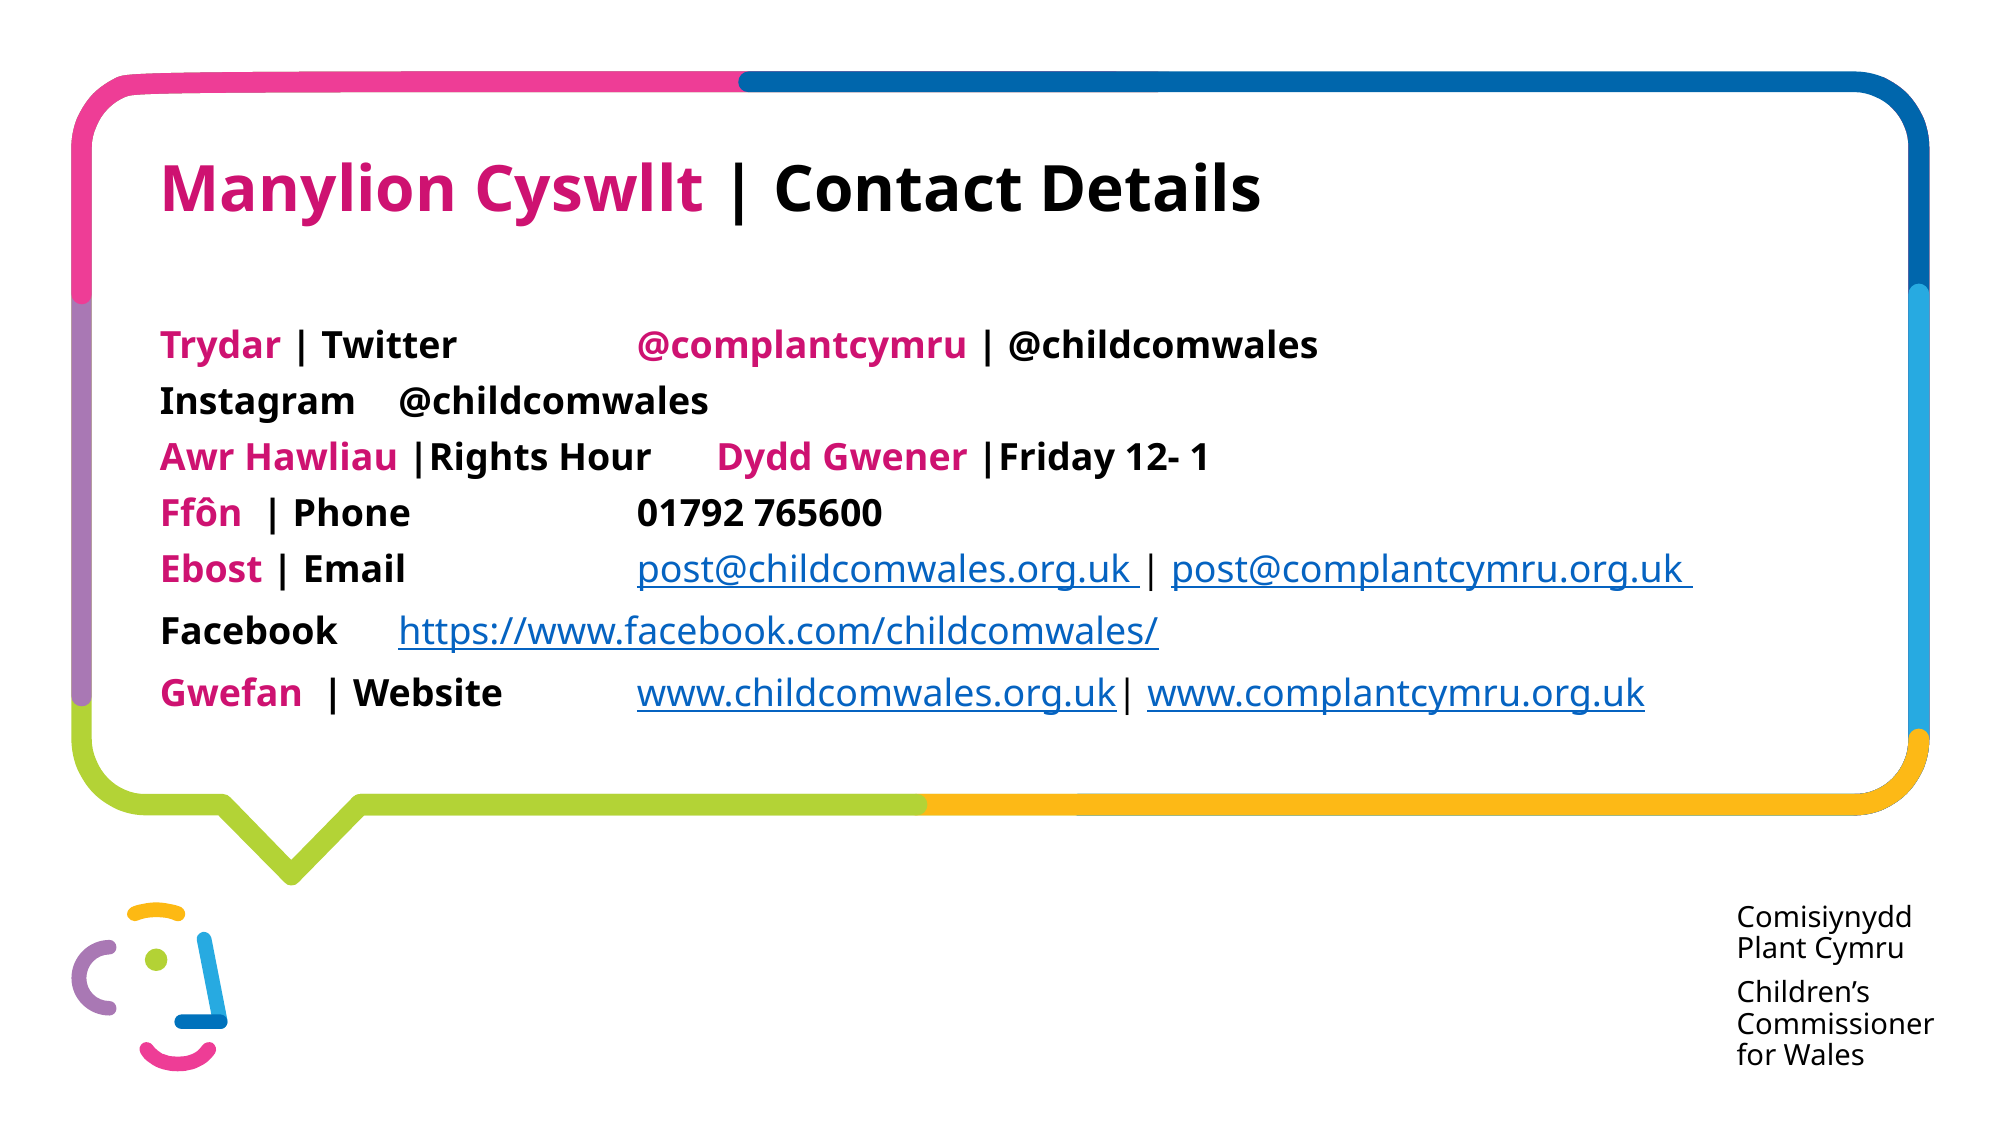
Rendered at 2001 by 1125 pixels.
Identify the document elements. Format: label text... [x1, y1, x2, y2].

text_box Manylion Cyswllt | Contact Details Trydar | Twitter @complantcymru | @childcomwales Instagram @childcomwales Awr Hawliau |Rights Hour Dydd Gwener |Friday 12- 1 Ffôn | Phone 01792 765600 Ebost | Email post@childcomwales.org.uk | post@complantcymru.org.uk Facebook https://www.facebook.com/childcomwales/ Gwefan | Website www.childcomwales.org.uk| www.complantcymru.org.uk [159, 147, 2000, 850]
